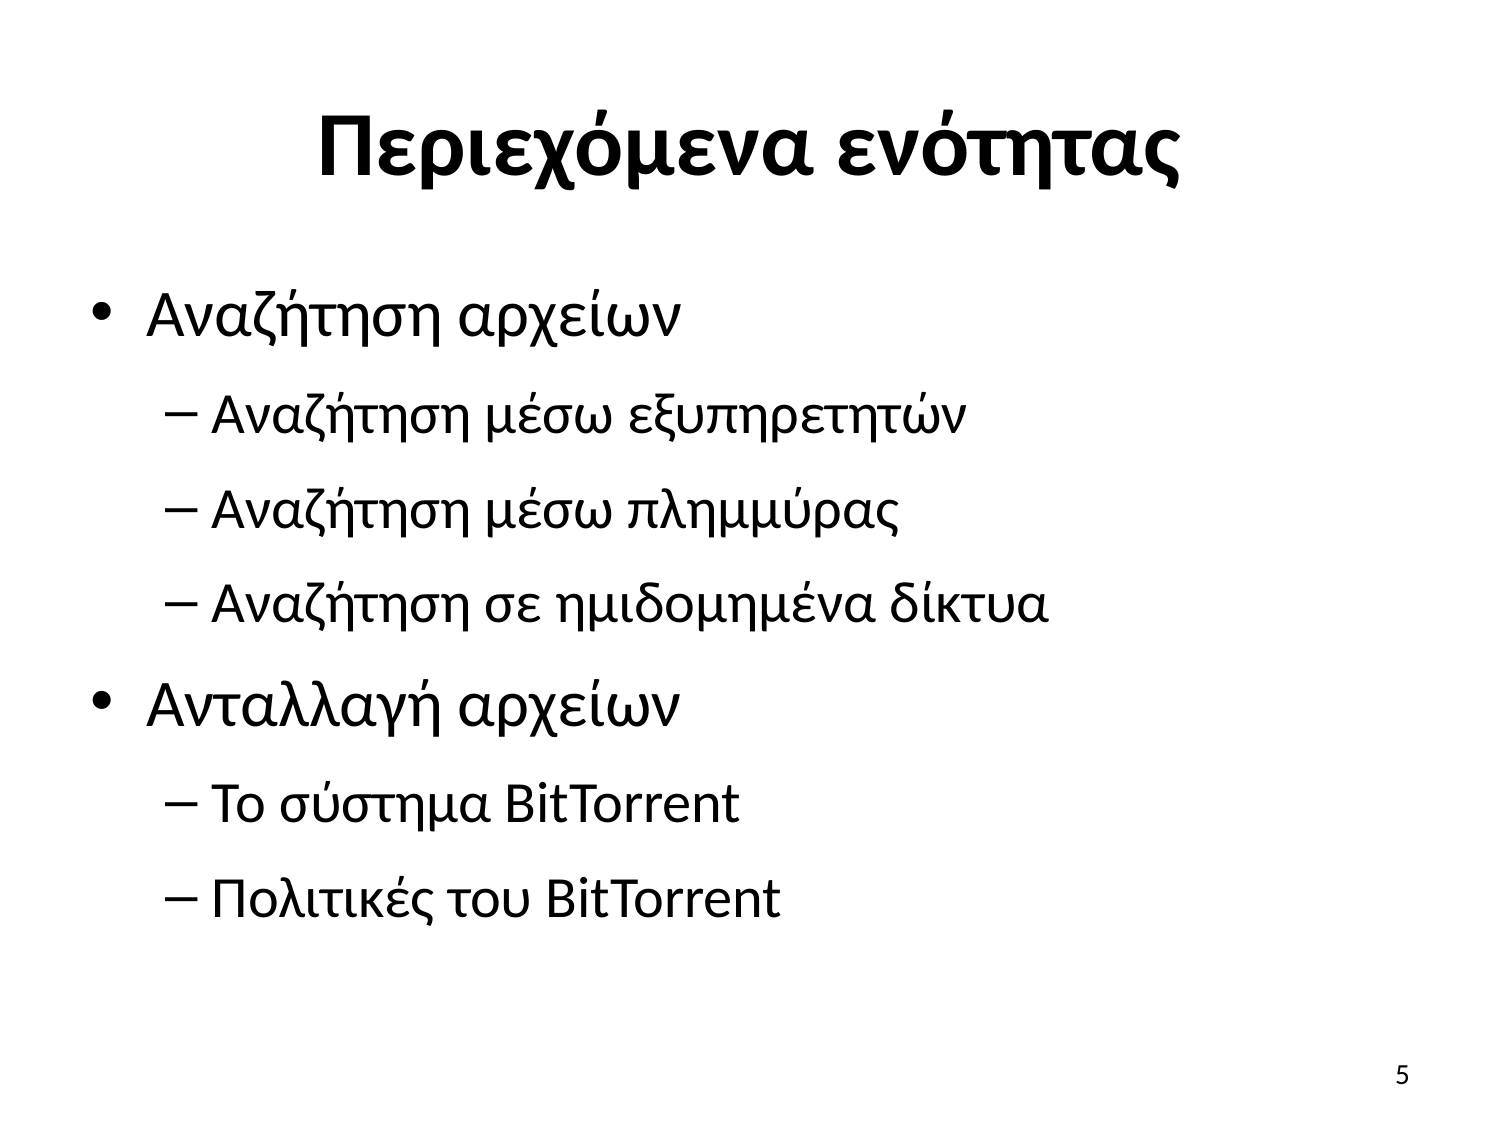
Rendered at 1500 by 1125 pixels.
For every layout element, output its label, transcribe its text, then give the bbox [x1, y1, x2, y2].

list Αναζήτηση αρχείων Αναζήτηση μέσω εξυπηρετητών Αναζήτηση μέσω πλημμύρας Αναζήτηση σε ημιδομημένα δίκτυα Ανταλλαγή αρχείων Το σύστημα BitTorrent Πολιτικές του BitTorrent [75, 262, 1425, 1005]
title Περιεχόμενα ενότητας [75, 45, 1425, 233]
slide_number 5 [1074, 1042, 1425, 1103]
